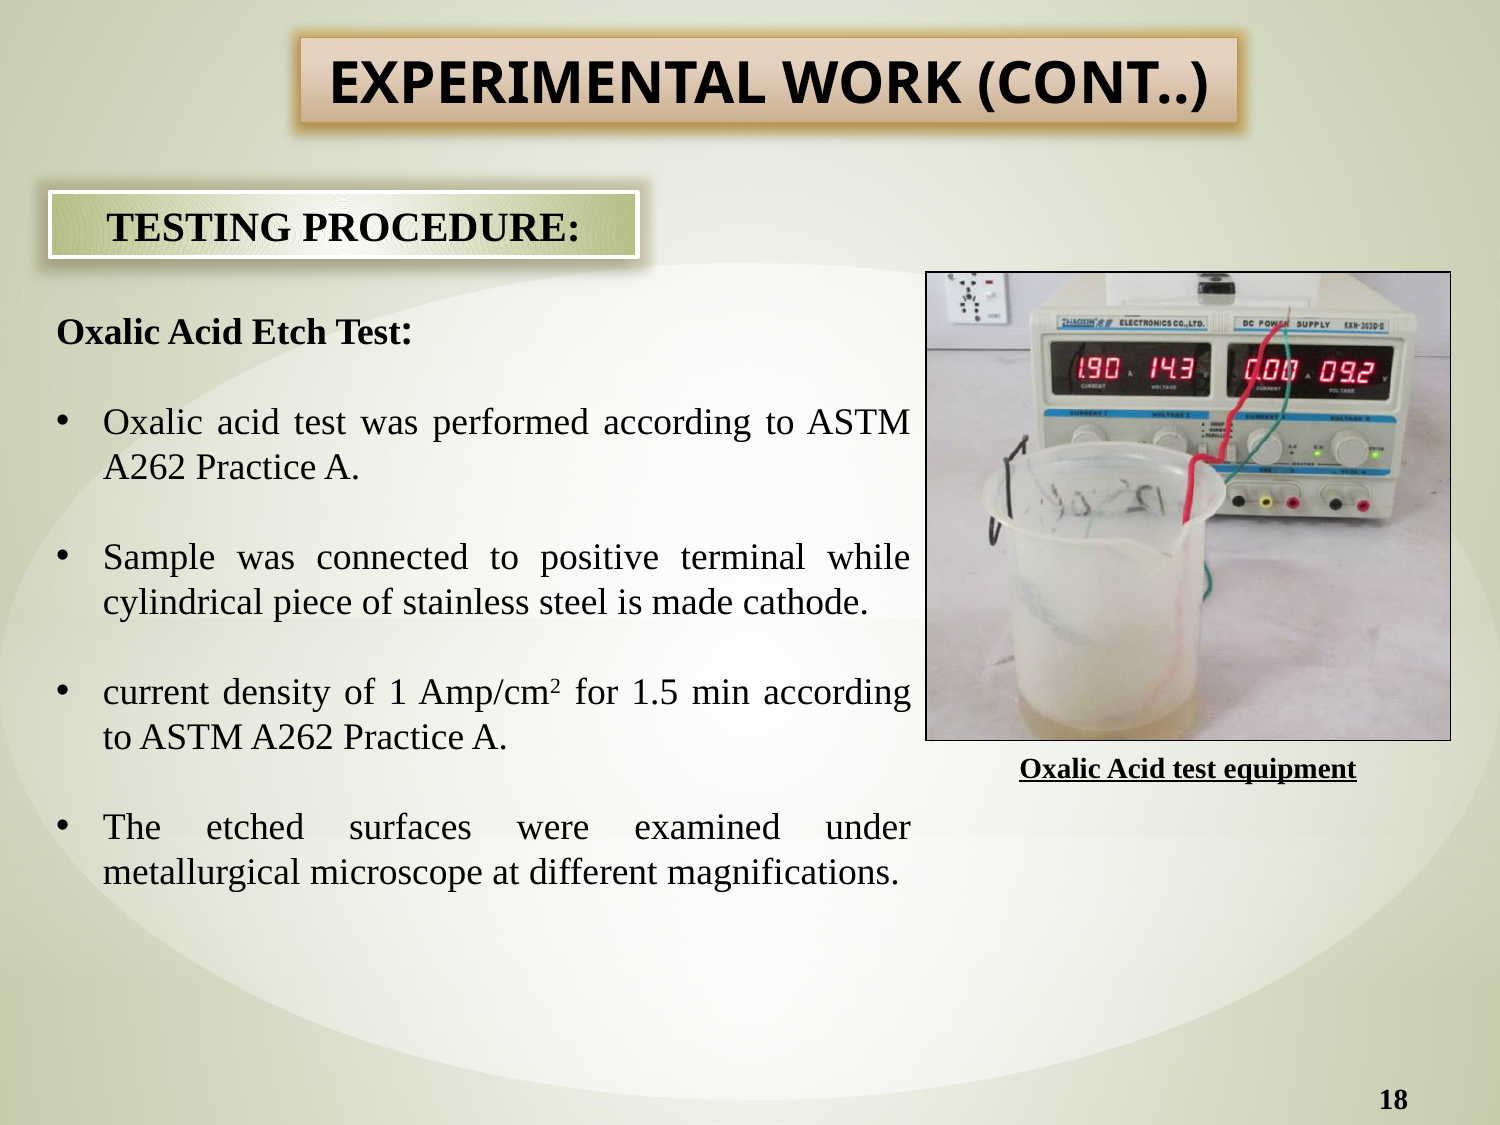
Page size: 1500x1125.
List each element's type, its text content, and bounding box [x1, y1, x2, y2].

text_box EXPERIMENTAL WORK (CONT..) [300, 37, 1238, 124]
picture [926, 272, 1451, 740]
text_box Oxalic Acid test equipment [950, 749, 1426, 792]
slide_number 18 [1287, 1074, 1500, 1122]
text_box TESTING PROCEDURE: [49, 191, 638, 258]
text_box Oxalic Acid Etch Test: Oxalic acid test was performed according to ASTM A262 Practice A. Sample was connected to positive terminal while cylindrical piece of stainless steel is made cathode. current density of 1 Amp/cm2 for 1.5 min according to ASTM A262 Practice A. The etched surfaces were examined under metallurgical microscope at different magnifications. [41, 299, 927, 990]
